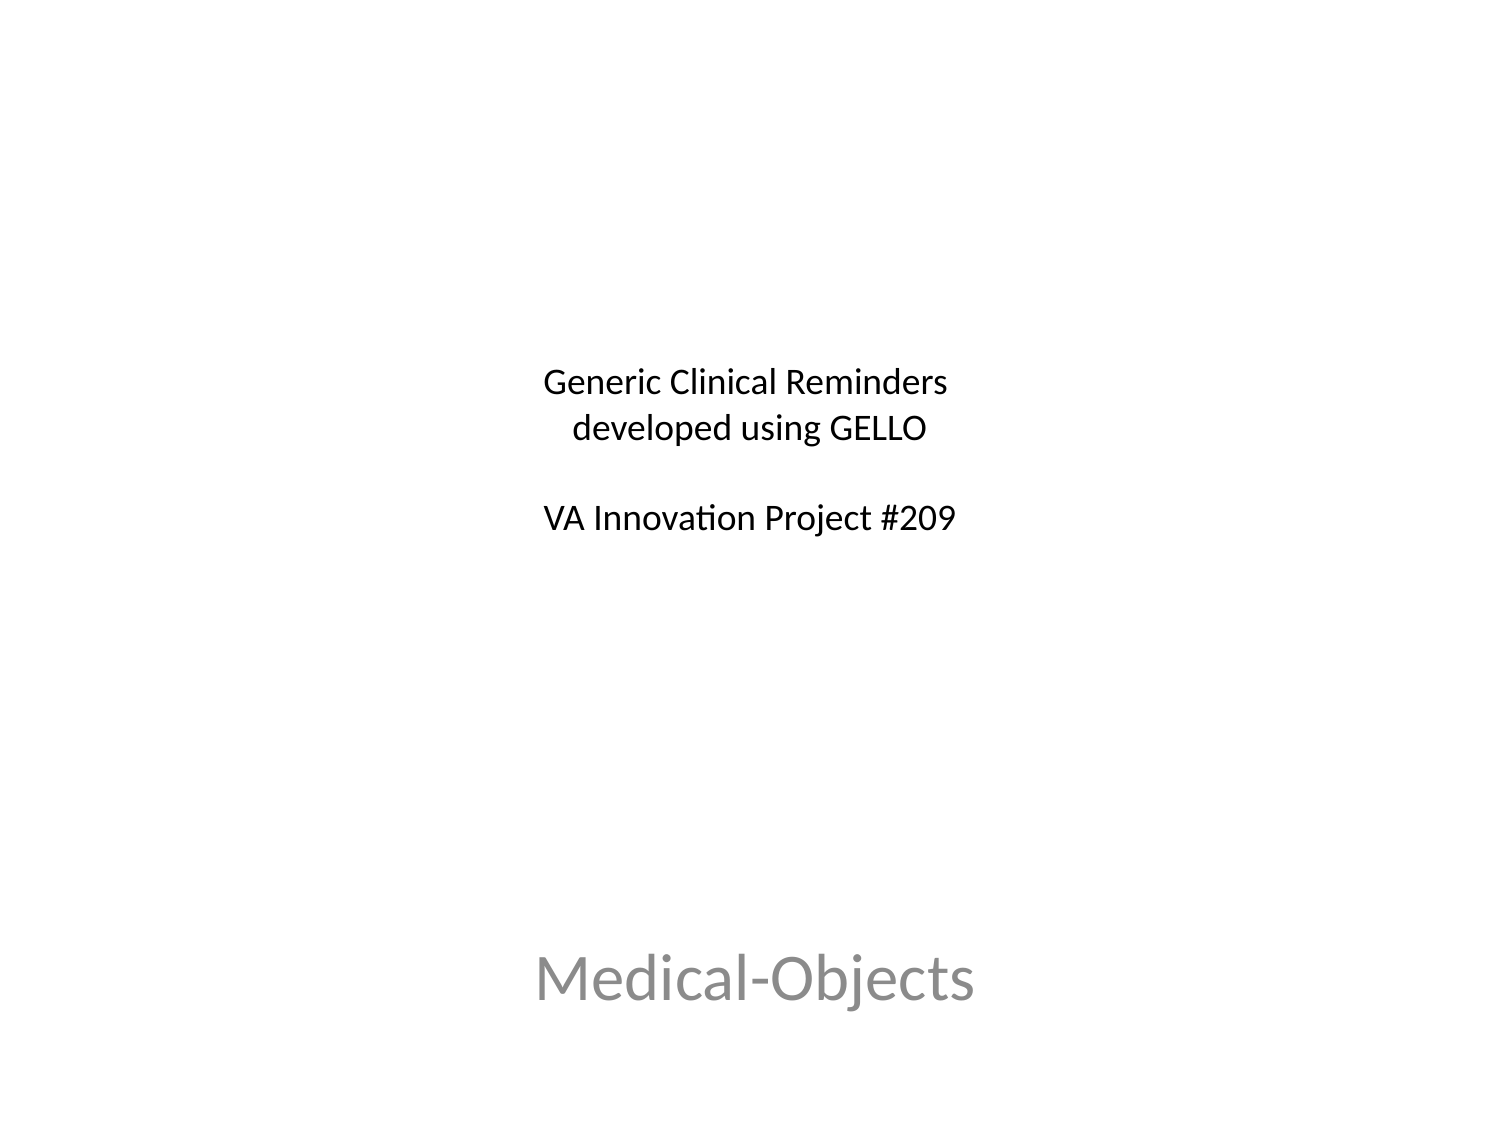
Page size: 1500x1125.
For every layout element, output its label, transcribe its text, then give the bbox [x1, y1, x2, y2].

subtitle Medical-Objects [230, 739, 1281, 1028]
title Generic Clinical Reminders developed using GELLO VA Innovation Project #209 [112, 349, 1388, 591]
